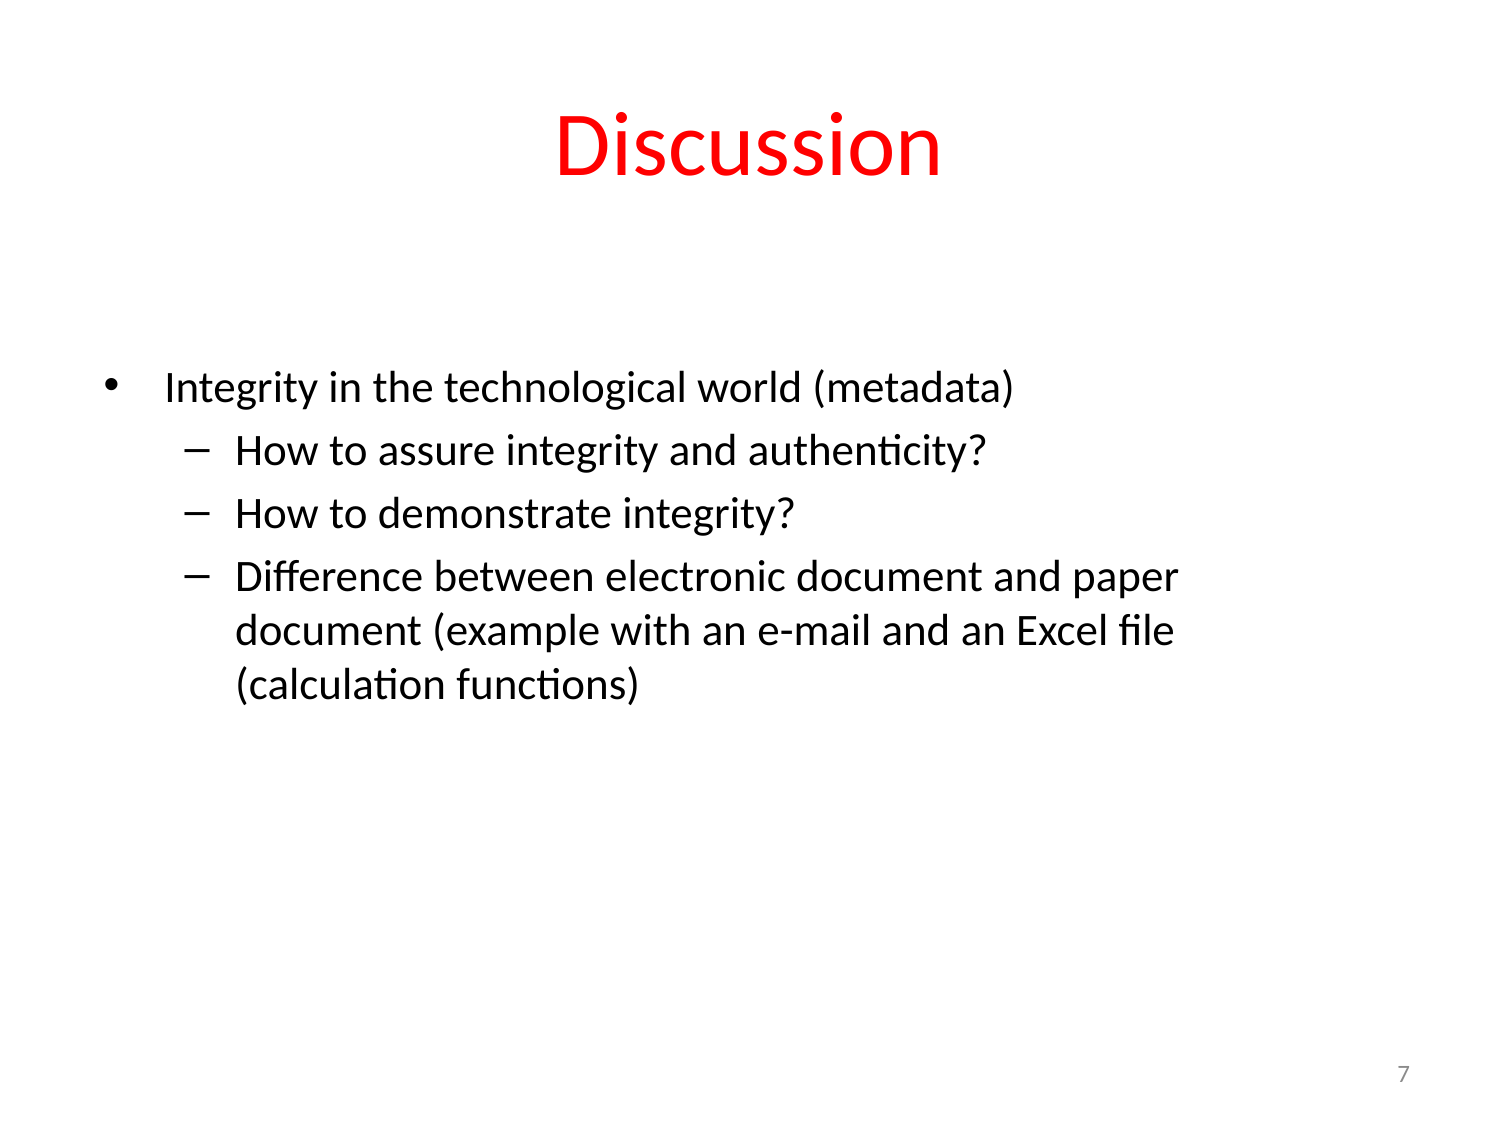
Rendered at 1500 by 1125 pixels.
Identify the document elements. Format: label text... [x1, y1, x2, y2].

list Integrity in the technological world (metadata) How to assure integrity and authenticity? How to demonstrate integrity? Difference between electronic document and paper document (example with an e-mail and an Excel file (calculation functions) [88, 349, 1355, 728]
slide_number 7 [1074, 1042, 1425, 1103]
title Discussion [75, 45, 1425, 233]
